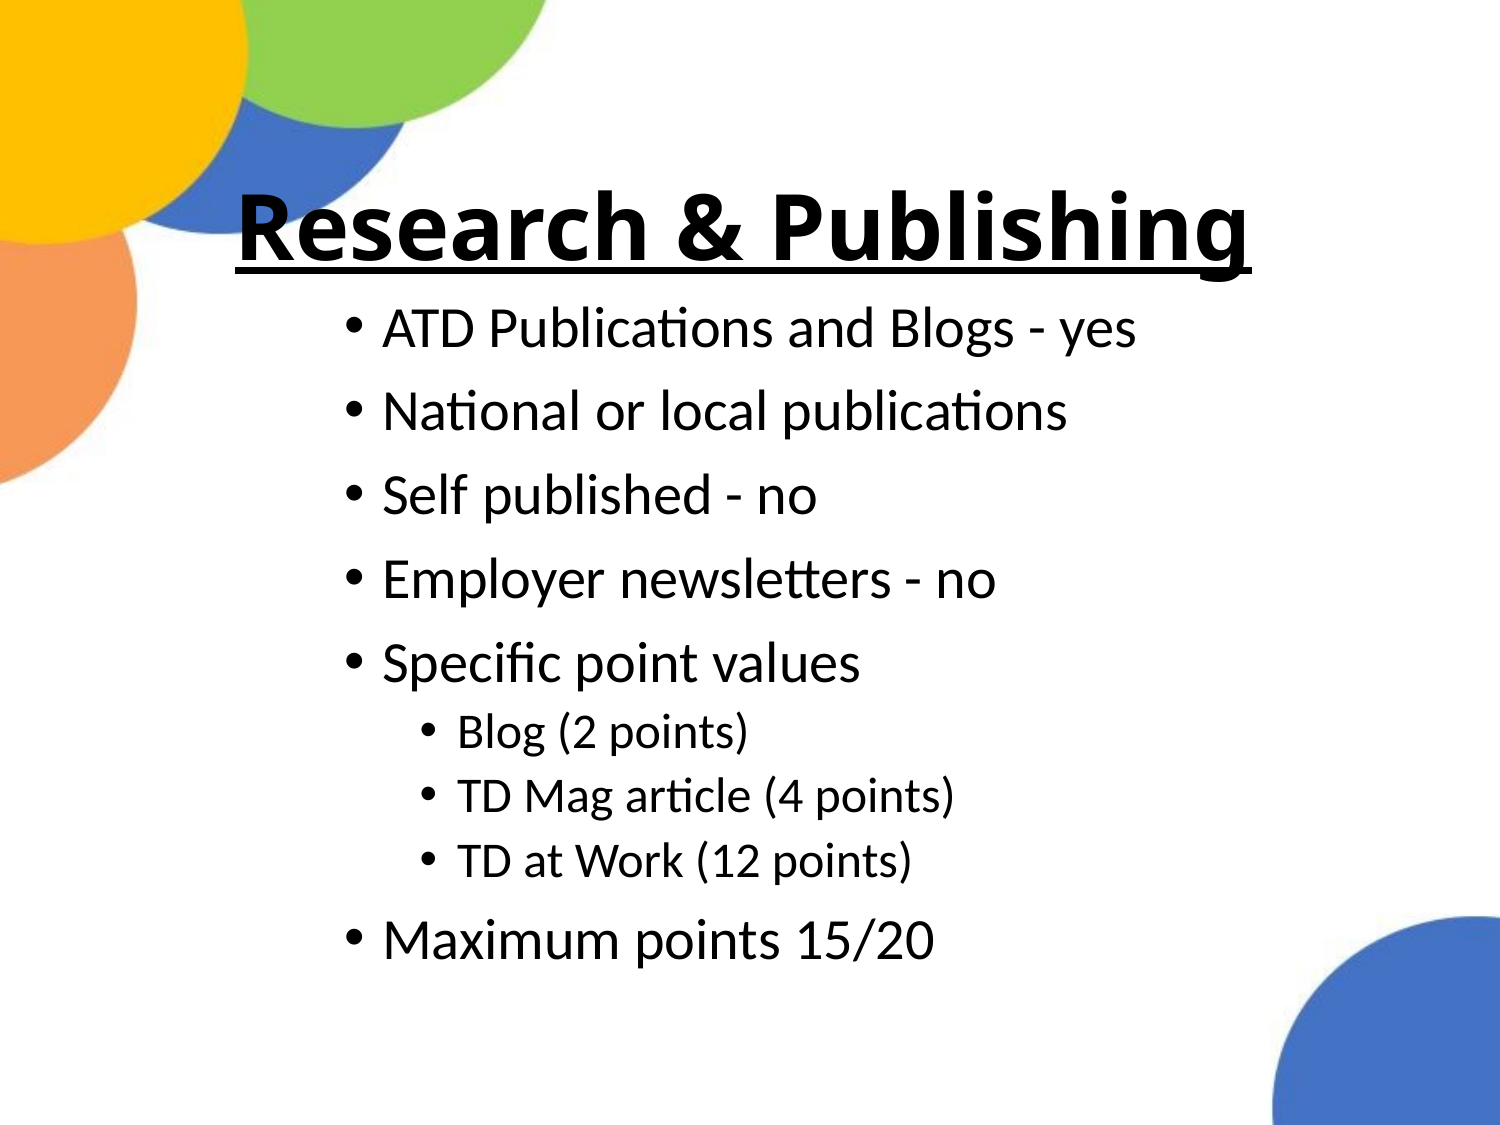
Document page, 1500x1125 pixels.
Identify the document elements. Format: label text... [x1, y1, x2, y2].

list ATD Publications and Blogs - yes National or local publications Self published - no Employer newsletters - no Specific point values Blog (2 points) TD Mag article (4 points) TD at Work (12 points) Maximum points 15/20 [329, 289, 1323, 1074]
picture [0, 0, 1500, 1125]
title Research & Publishing [177, 121, 1310, 340]
